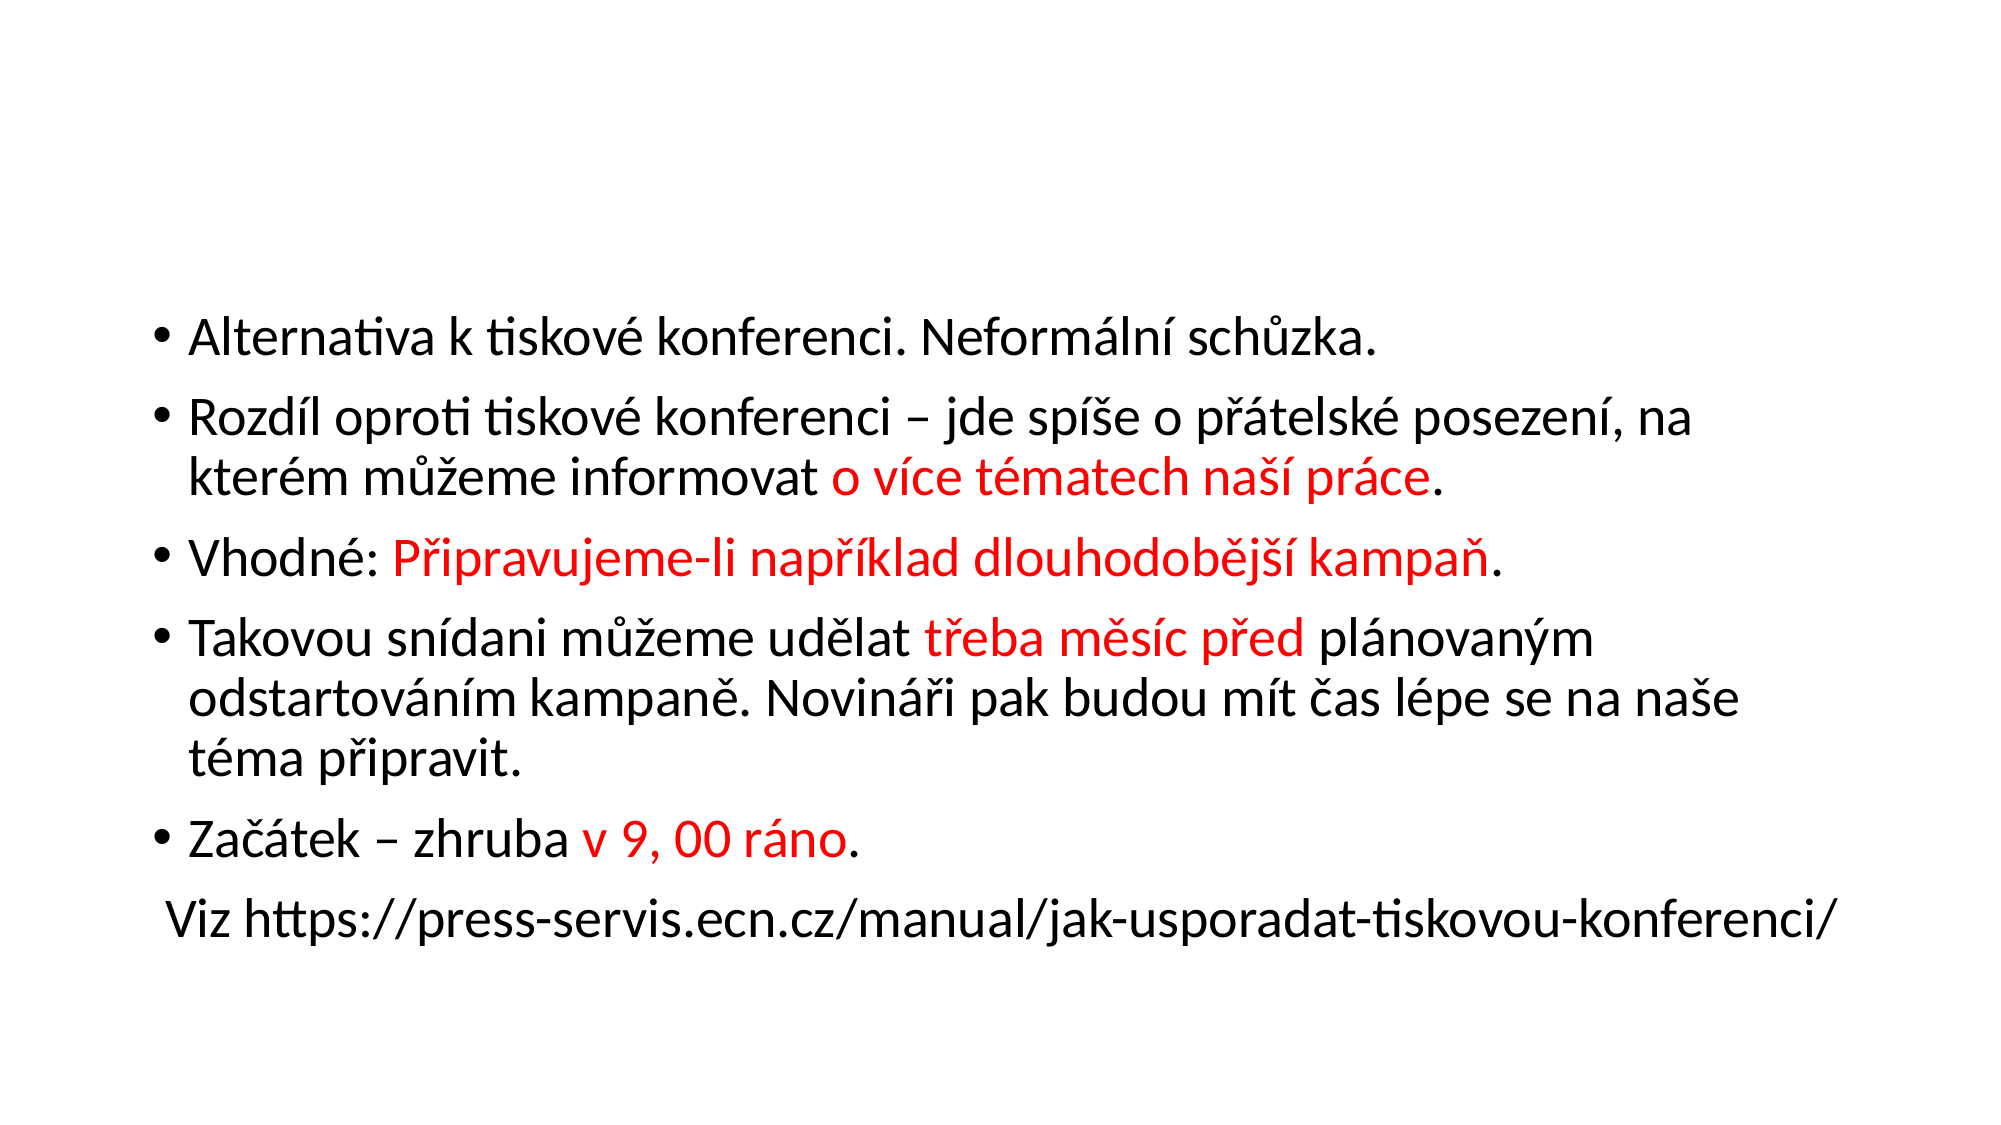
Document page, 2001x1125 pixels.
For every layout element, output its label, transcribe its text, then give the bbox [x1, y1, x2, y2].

list Alternativa k tiskové konferenci. Neformální schůzka. Rozdíl oproti tiskové konferenci – jde spíše o přátelské posezení, na kterém můžeme informovat o více tématech naší práce. Vhodné: Připravujeme-li například dlouhodobější kampaň. Takovou snídani můžeme udělat třeba měsíc před plánovaným odstartováním kampaně. Novináři pak budou mít čas lépe se na naše téma připravit. Začátek – zhruba v 9, 00 ráno. Viz https://press-servis.ecn.cz/manual/jak-usporadat-tiskovou-konferenci/ [137, 299, 1863, 1014]
